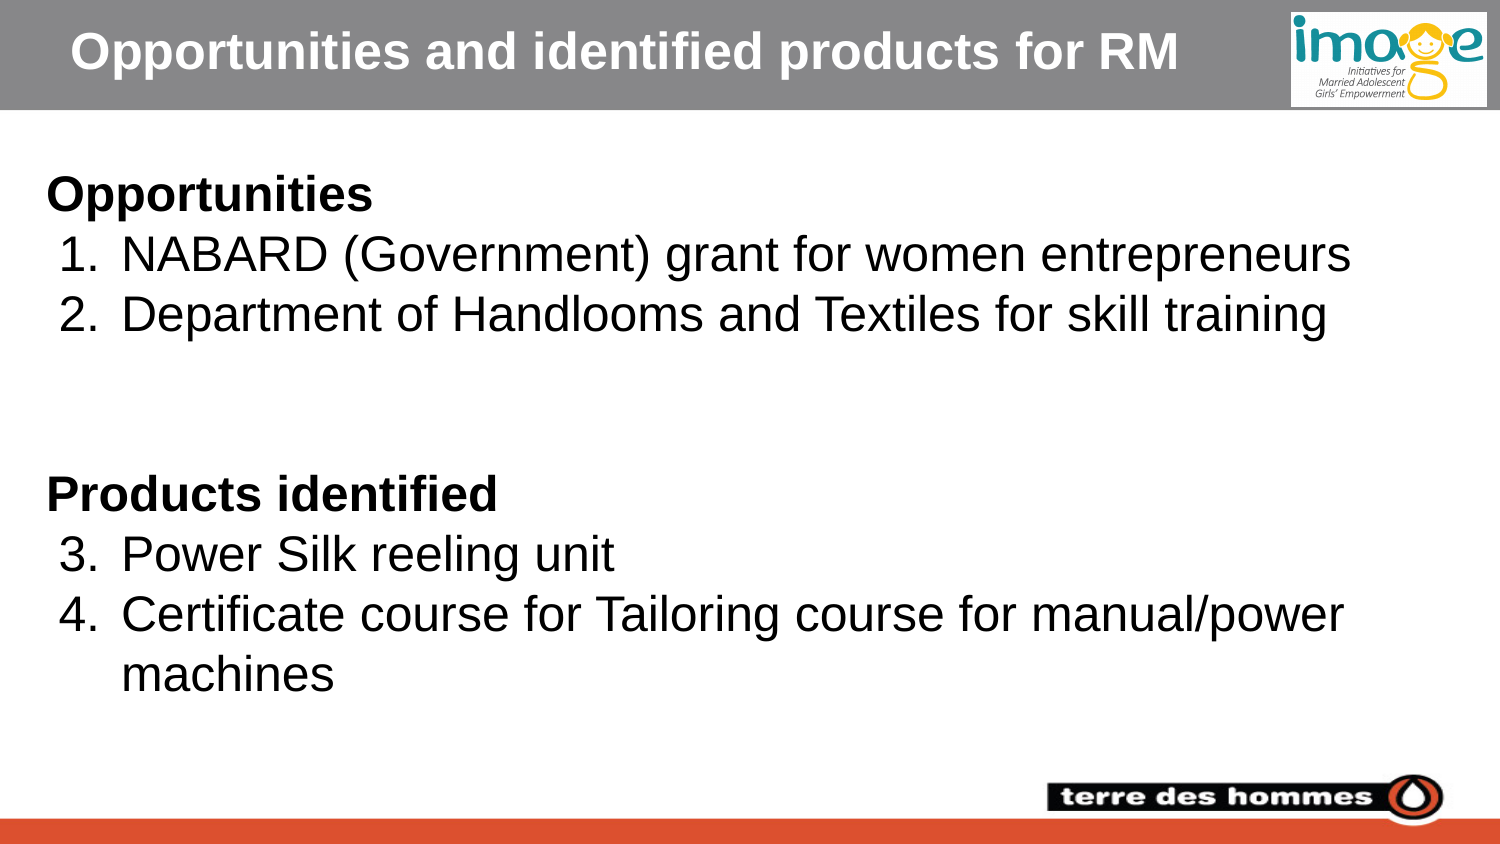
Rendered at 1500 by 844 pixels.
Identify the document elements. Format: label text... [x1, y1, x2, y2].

picture [0, 0, 1500, 844]
text_box Opportunities and identified products for RM [13, 2, 1238, 116]
text_box Opportunities NABARD (Government) grant for women entrepreneurs Department of Handlooms and Textiles for skill training Products identified Power Silk reeling unit Certificate course for Tailoring course for manual/power machines [31, 146, 1464, 696]
